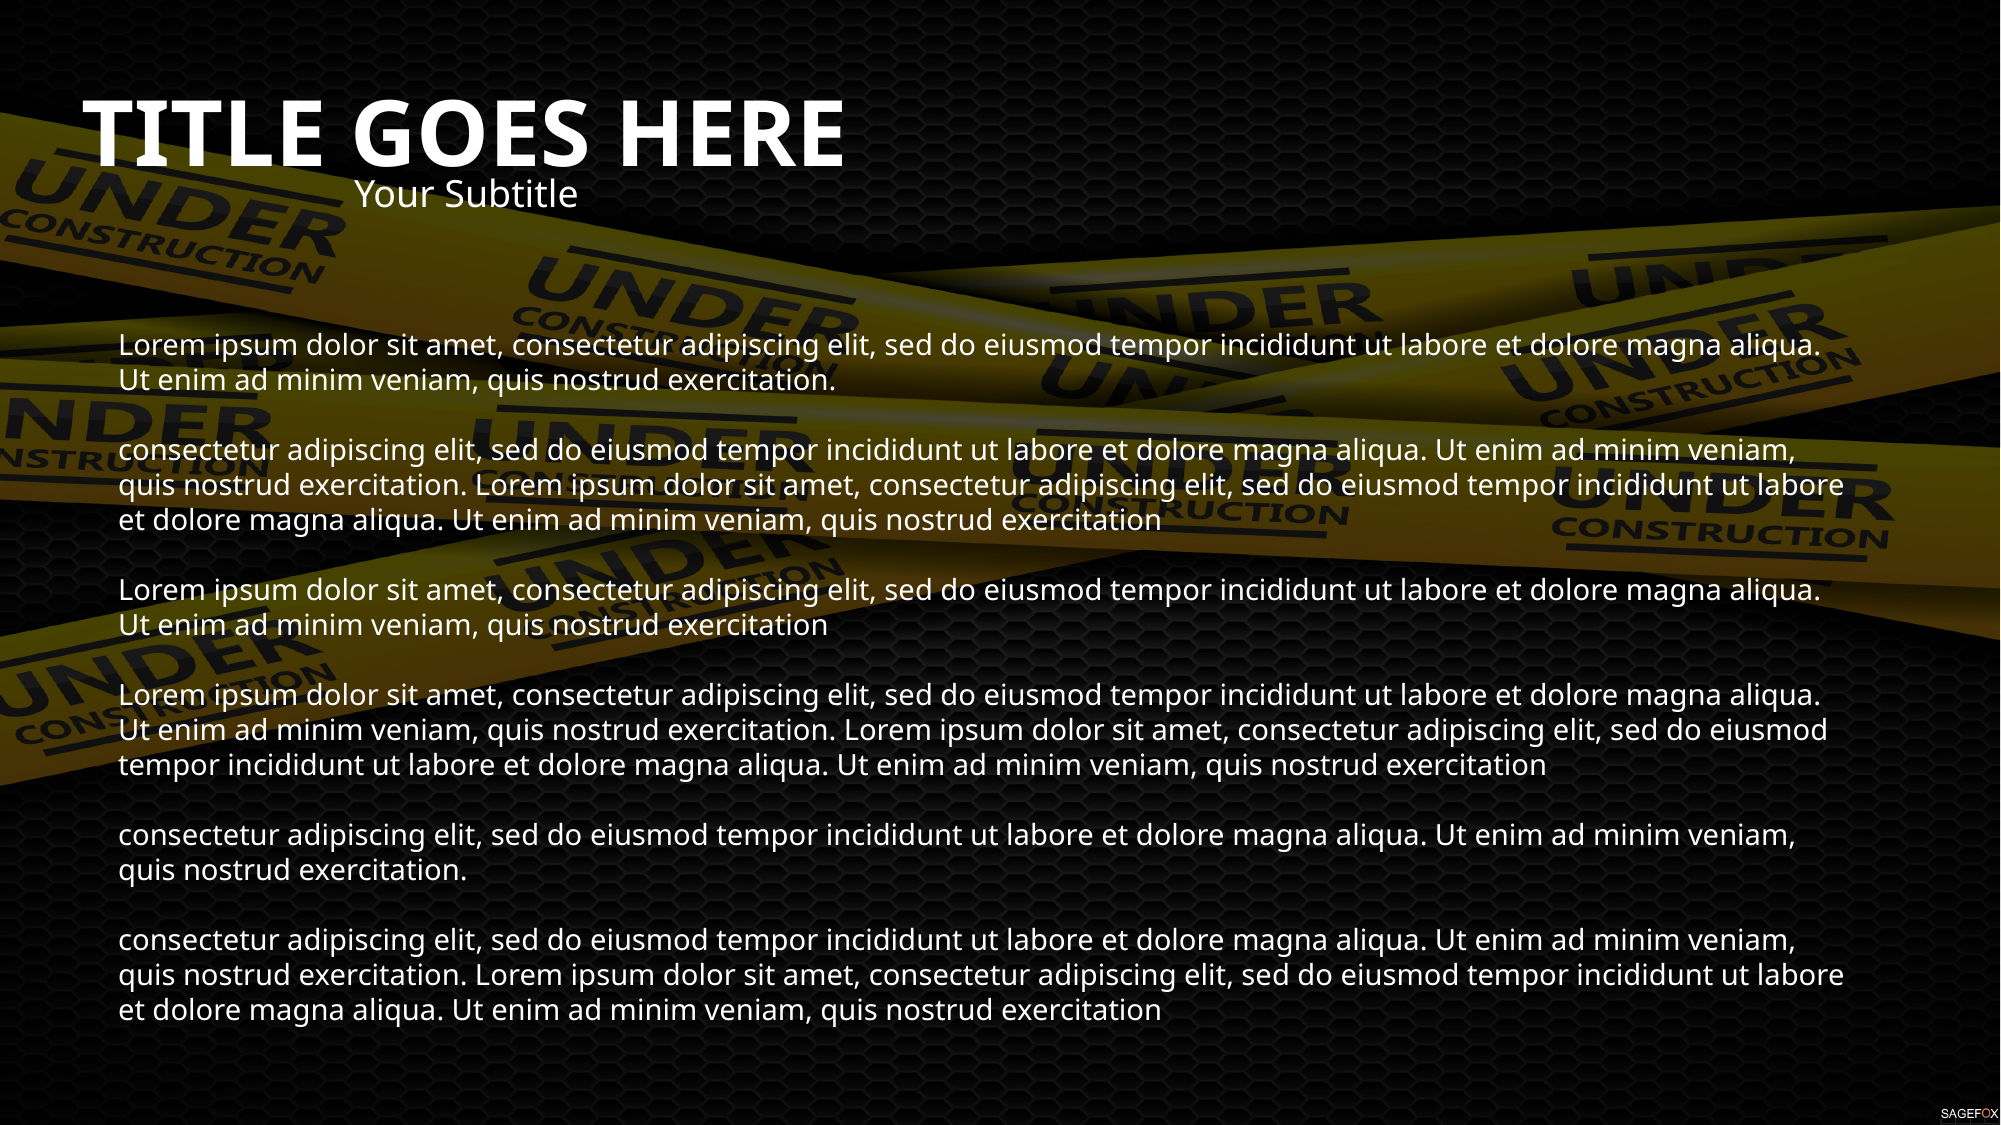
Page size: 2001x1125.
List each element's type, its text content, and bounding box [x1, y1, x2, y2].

picture [0, 0, 2001, 1125]
text_box Lorem ipsum dolor sit amet, consectetur adipiscing elit, sed do eiusmod tempor incididunt ut labore et dolore magna aliqua. Ut enim ad minim veniam, quis nostrud exercitation. consectetur adipiscing elit, sed do eiusmod tempor incididunt ut labore et dolore magna aliqua. Ut enim ad minim veniam, quis nostrud exercitation. Lorem ipsum dolor sit amet, consectetur adipiscing elit, sed do eiusmod tempor incididunt ut labore et dolore magna aliqua. Ut enim ad minim veniam, quis nostrud exercitation Lorem ipsum dolor sit amet, consectetur adipiscing elit, sed do eiusmod tempor incididunt ut labore et dolore magna aliqua. Ut enim ad minim veniam, quis nostrud exercitation Lorem ipsum dolor sit amet, consectetur adipiscing elit, sed do eiusmod tempor incididunt ut labore et dolore magna aliqua. Ut enim ad minim veniam, quis nostrud exercitation. Lorem ipsum dolor sit amet, consectetur adipiscing elit, sed do eiusmod tempor incididunt ut labore et dolore magna aliqua. Ut enim ad minim veniam, quis nostrud exercitation consectetur adipiscing elit, sed do eiusmod tempor incididunt ut labore et dolore magna aliqua. Ut enim ad minim veniam, quis nostrud exercitation. consectetur adipiscing elit, sed do eiusmod tempor incididunt ut labore et dolore magna aliqua. Ut enim ad minim veniam, quis nostrud exercitation. Lorem ipsum dolor sit amet, consectetur adipiscing elit, sed do eiusmod tempor incididunt ut labore et dolore magna aliqua. Ut enim ad minim veniam, quis nostrud exercitation [103, 319, 1866, 1069]
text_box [13, 66, 918, 224]
